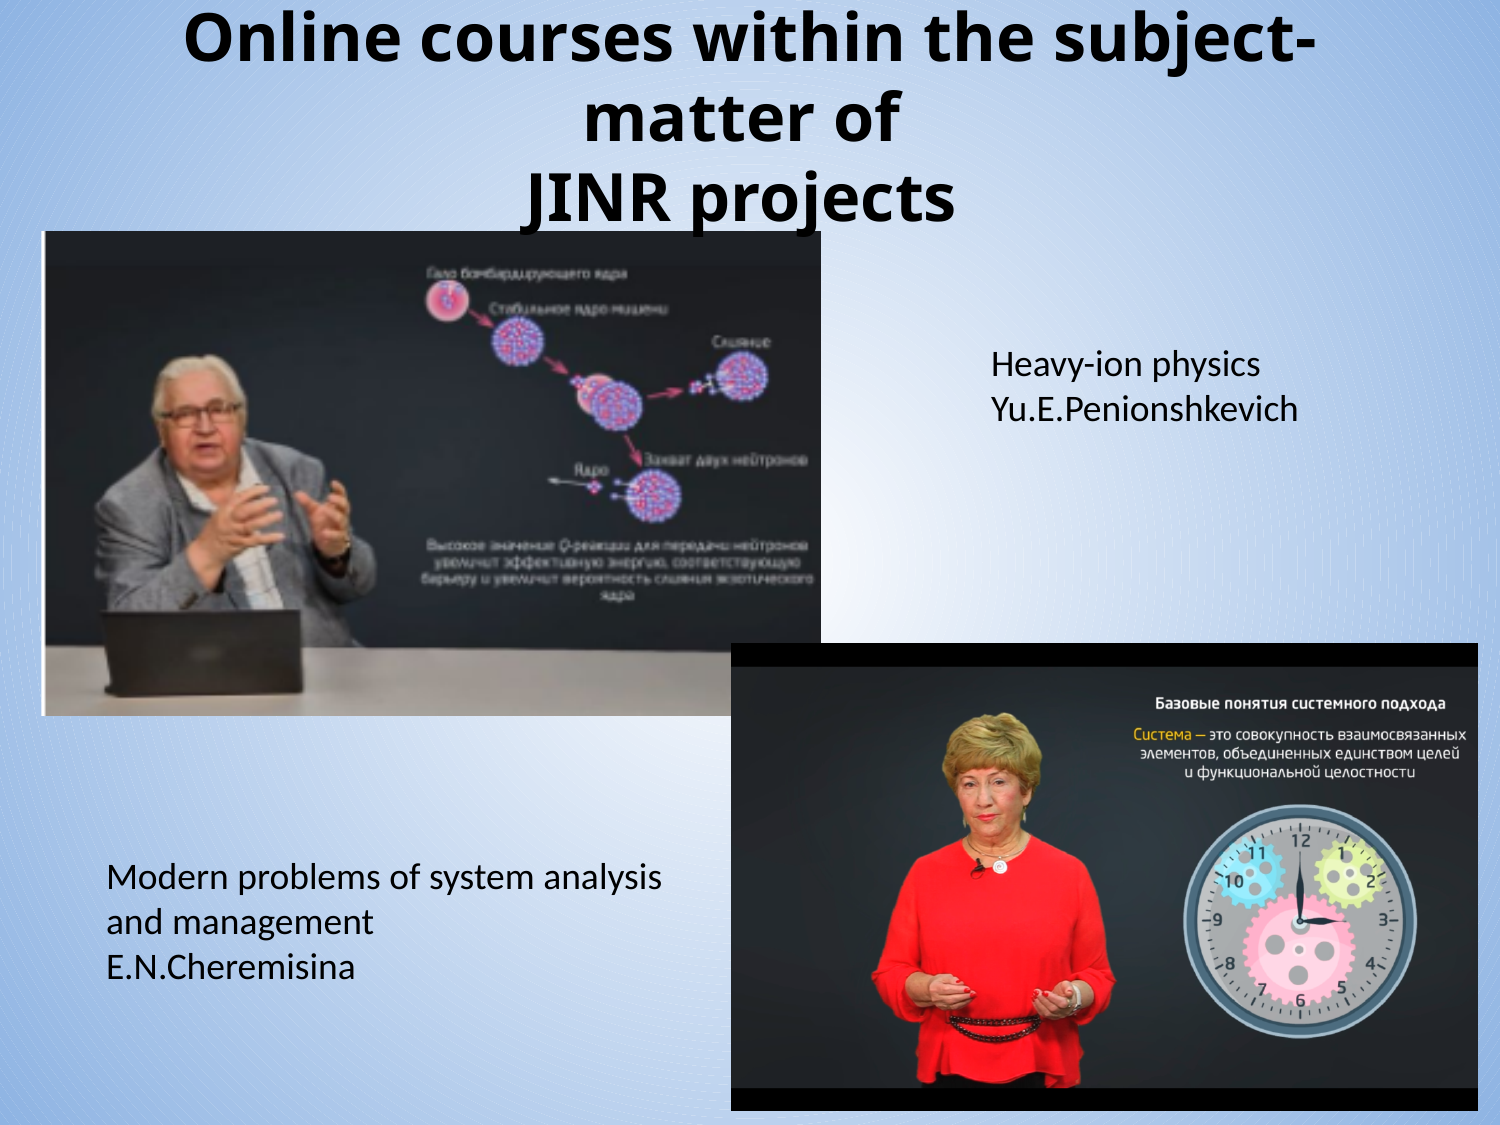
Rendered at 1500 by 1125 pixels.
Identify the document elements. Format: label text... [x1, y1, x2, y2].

text_box Heavy-ion physics Yu.E.Penionshkevich [976, 331, 1425, 437]
text_box Online courses within the subject-matter of JINR projects [74, 21, 1425, 209]
text_box Modern problems of system analysis and management E.N.Cheremisina [91, 844, 687, 994]
picture [41, 231, 1478, 1111]
